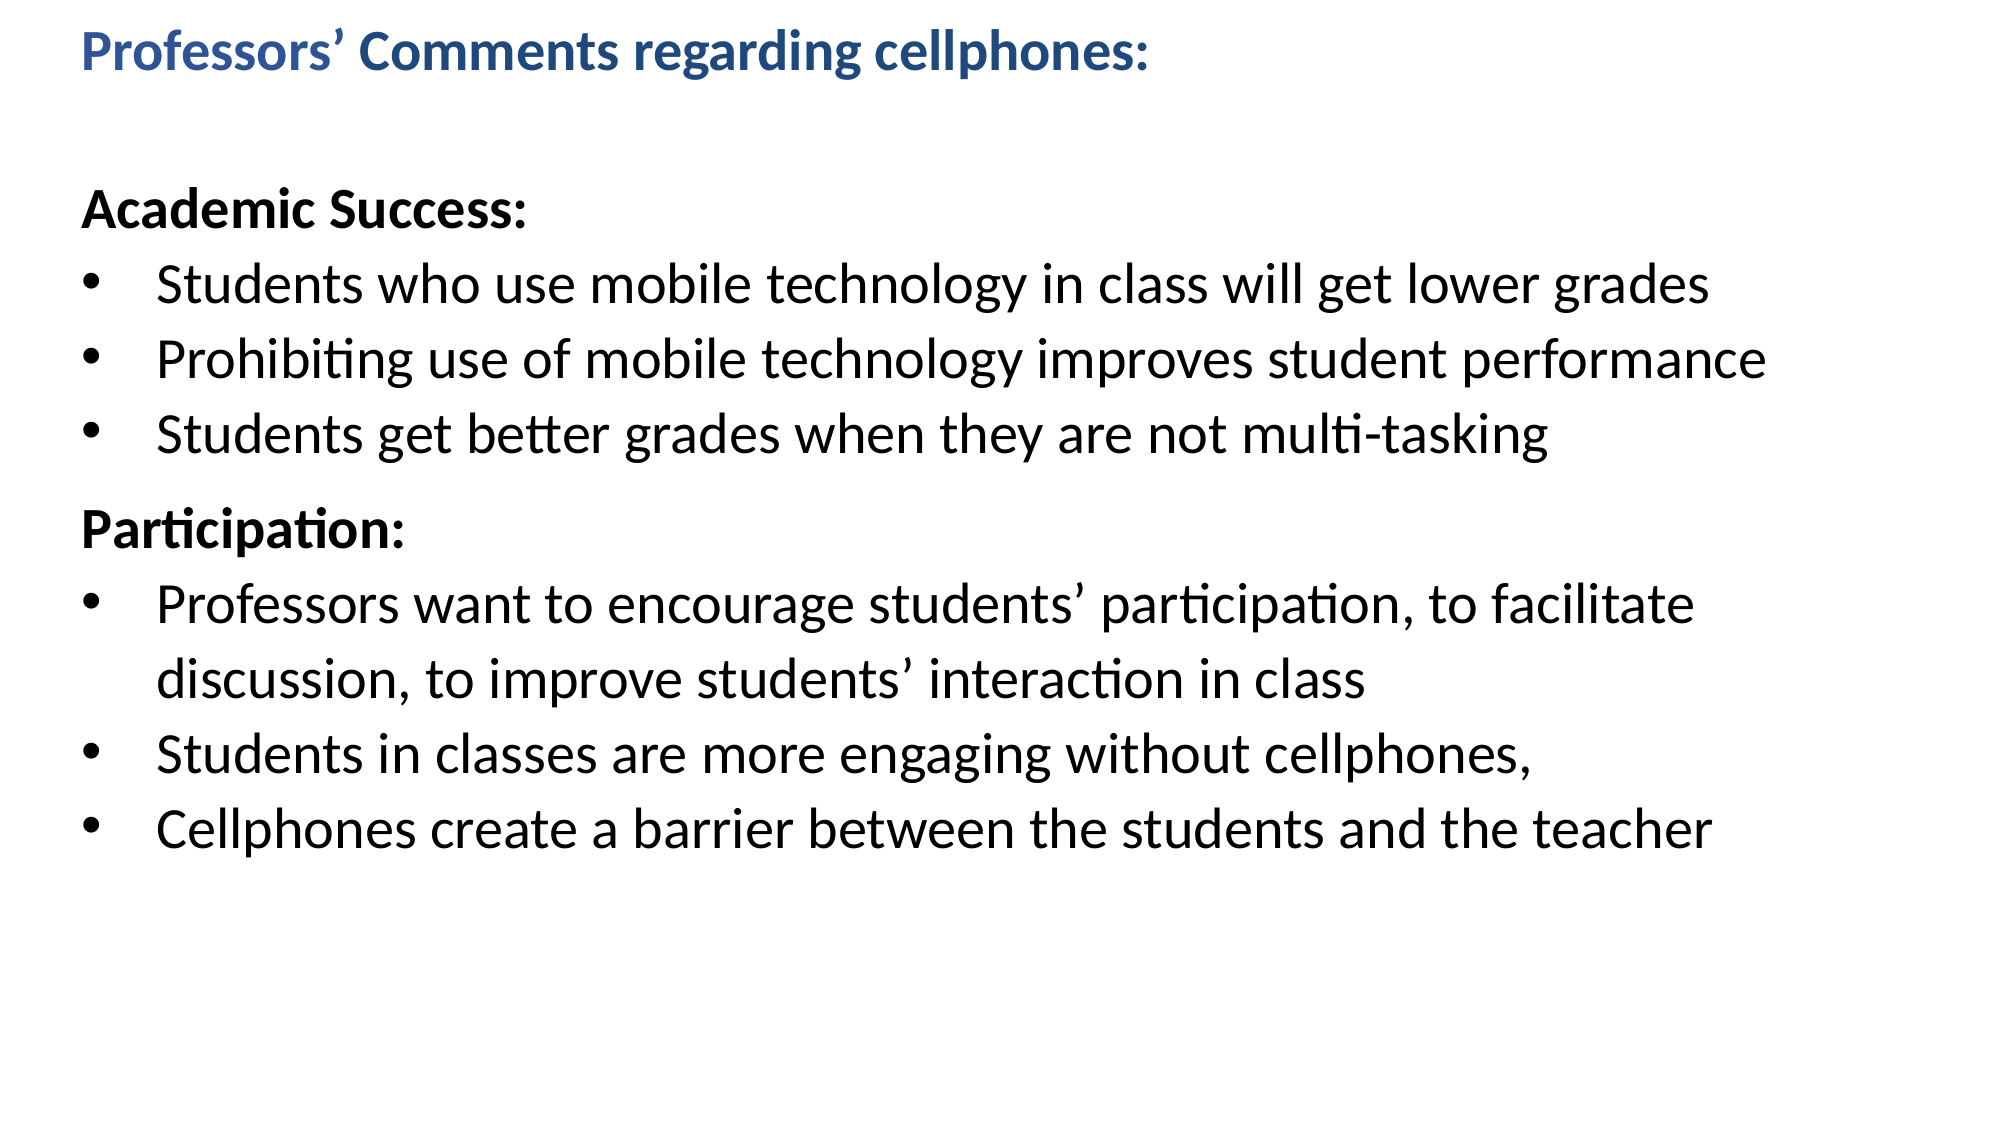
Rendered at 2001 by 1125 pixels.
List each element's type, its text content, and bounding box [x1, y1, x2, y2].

text_box Professors’ Comments regarding cellphones: Academic Success: Students who use mobile technology in class will get lower grades Prohibiting use of mobile technology improves student performance Students get better grades when they are not multi-tasking Participation: Professors want to encourage students’ participation, to facilitate discussion, to improve students’ interaction in class Students in classes are more engaging without cellphones, Cellphones create a barrier between the students and the teacher [66, 0, 1886, 942]
